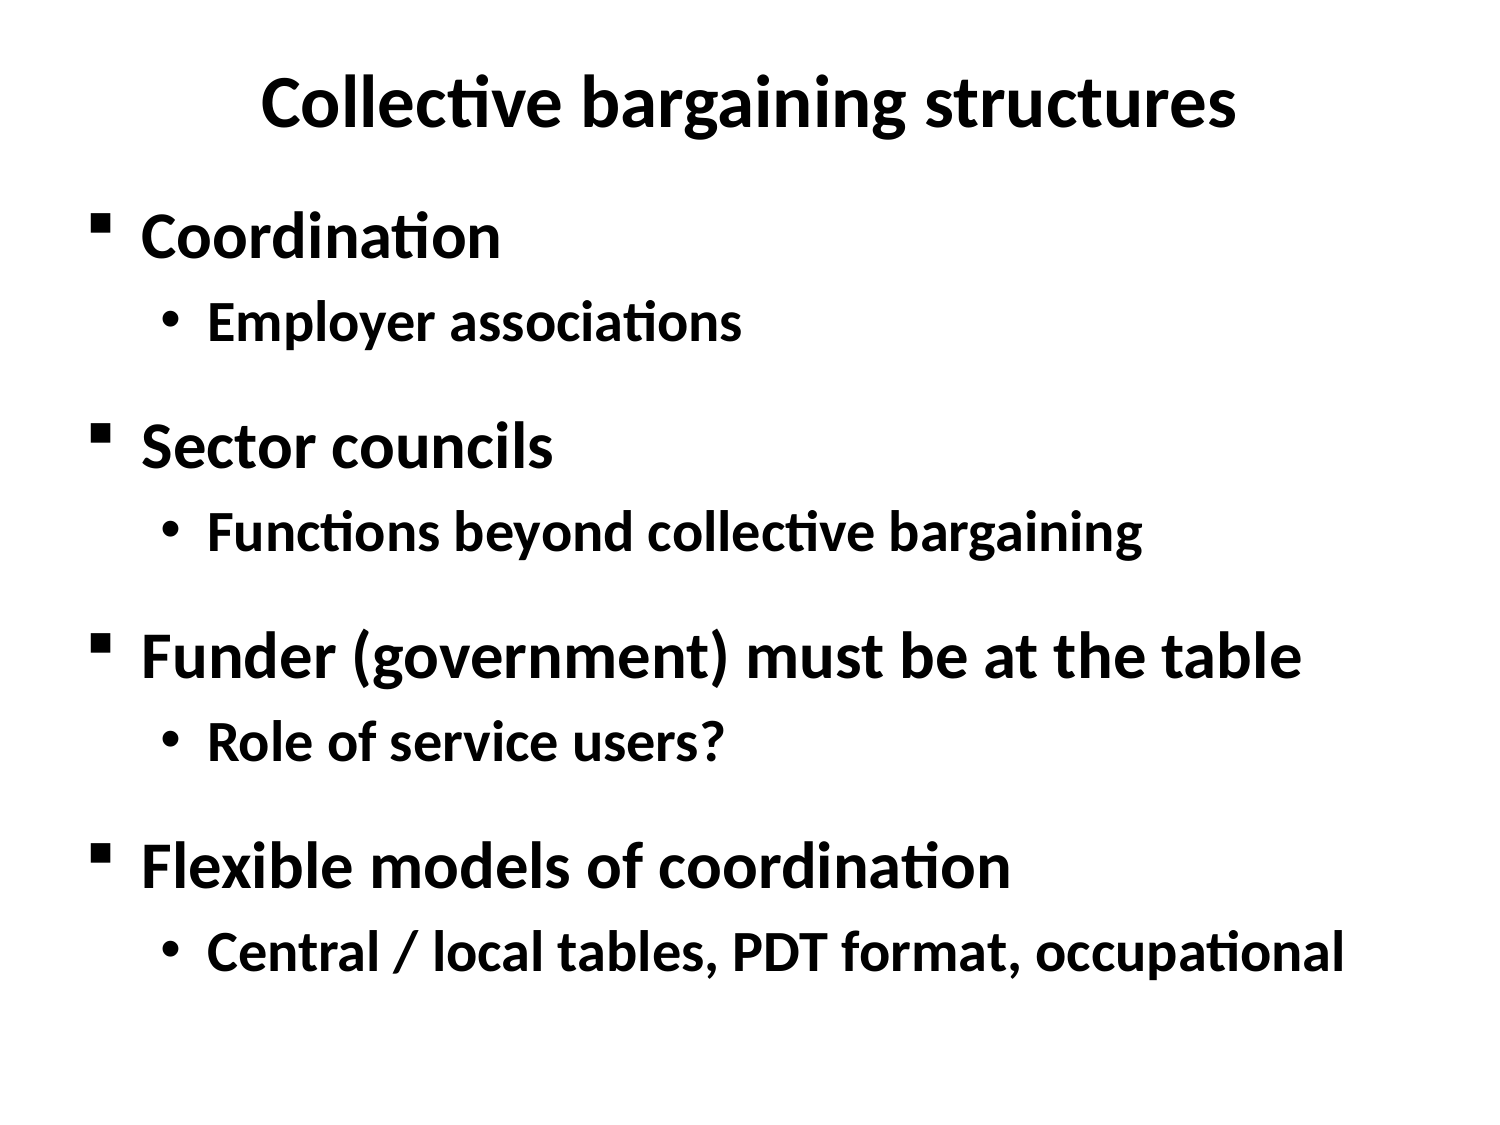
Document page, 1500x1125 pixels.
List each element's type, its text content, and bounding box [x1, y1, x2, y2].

text_box Collective bargaining structures [74, 45, 1425, 233]
text_box Coordination Employer associations Sector councils Functions beyond collective bargaining Funder (government) must be at the table Role of service users? Flexible models of coordination Central / local tables, PDT format, occupational [70, 184, 1421, 1016]
